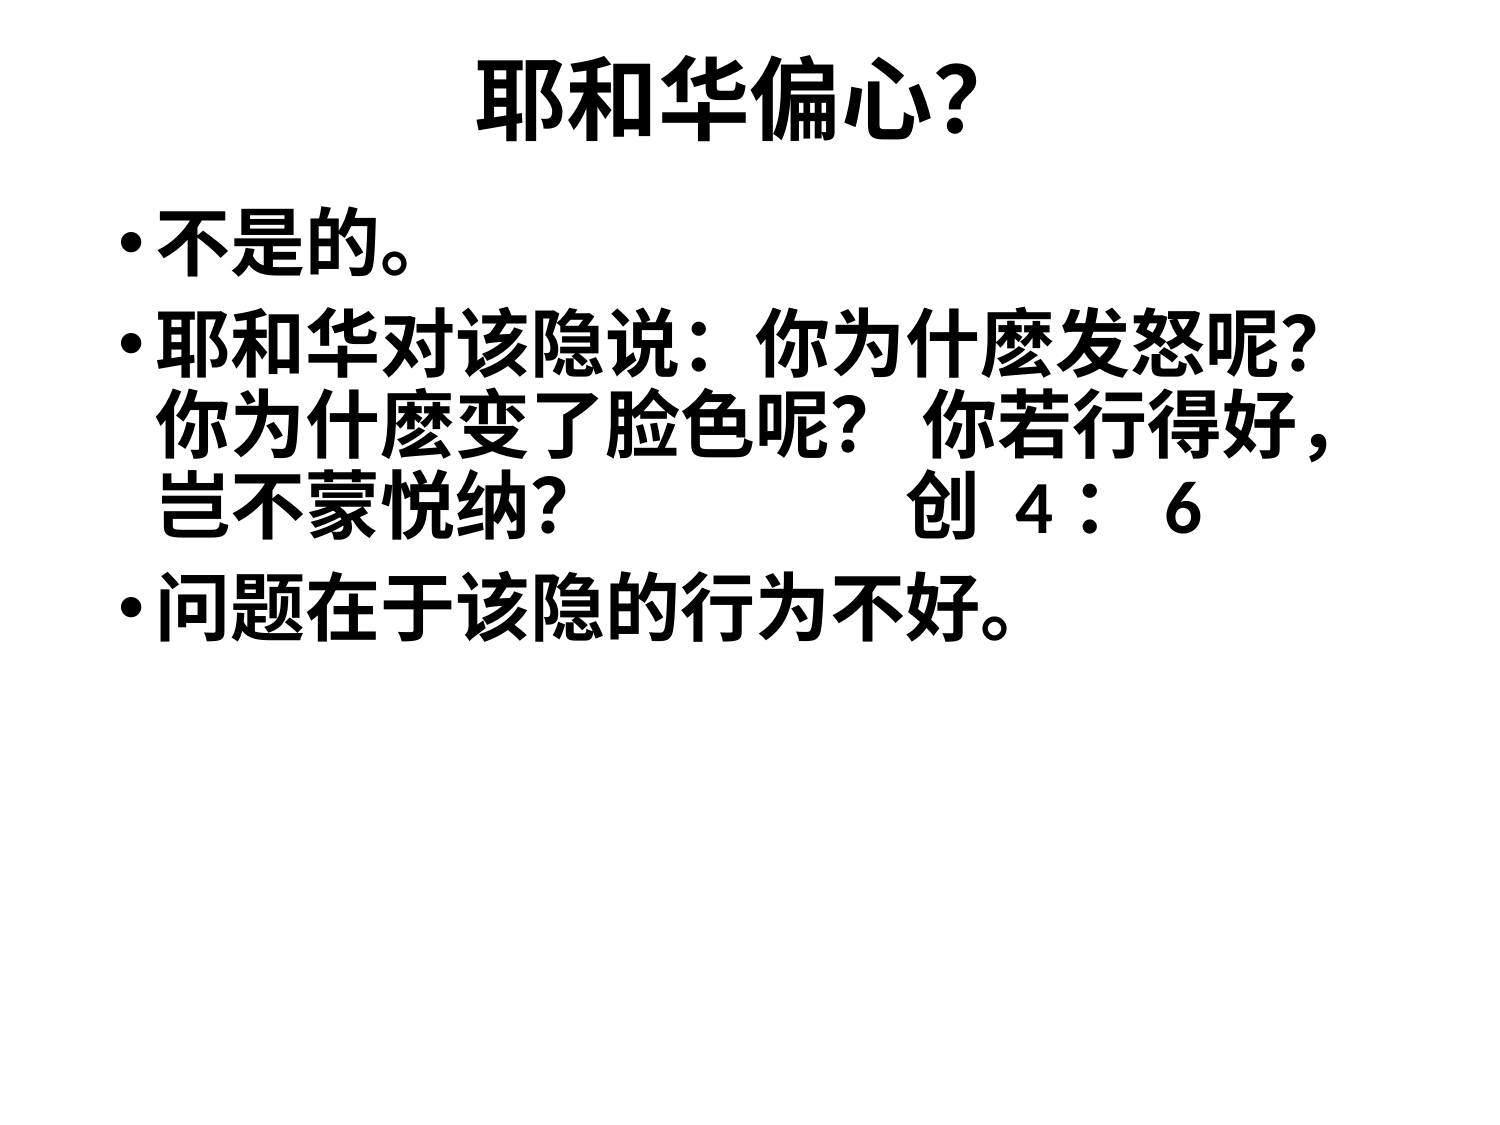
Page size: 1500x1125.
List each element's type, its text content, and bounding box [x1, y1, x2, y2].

list 不是的。 耶和华对该隐说：你为什麽发怒呢？你为什麽变了脸色呢？ 你若行得好，岂不蒙悦纳？ 创 4：6 问题在于该隐的行为不好。 [103, 197, 1421, 1071]
title 耶和华偏心？ [103, 20, 1397, 187]
